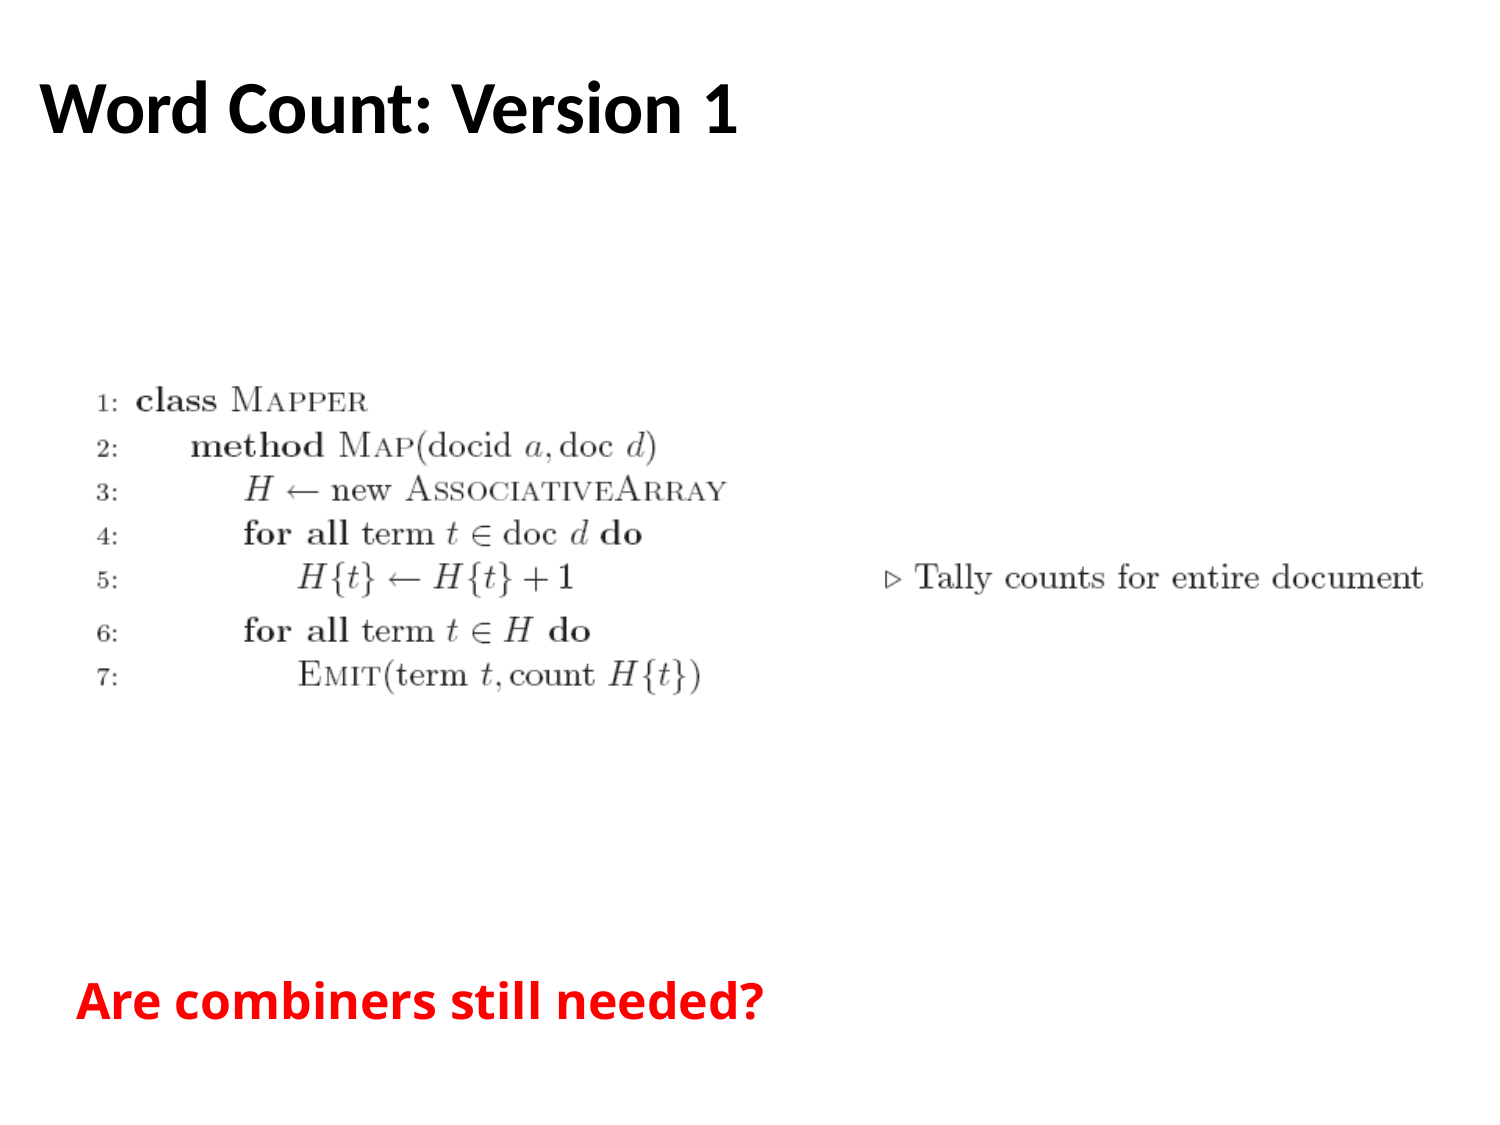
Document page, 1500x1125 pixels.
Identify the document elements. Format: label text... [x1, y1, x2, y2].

title Word Count: Version 1 [24, 18, 1451, 188]
text_box Are combiners still needed? [61, 962, 779, 1038]
picture [89, 374, 1431, 701]
